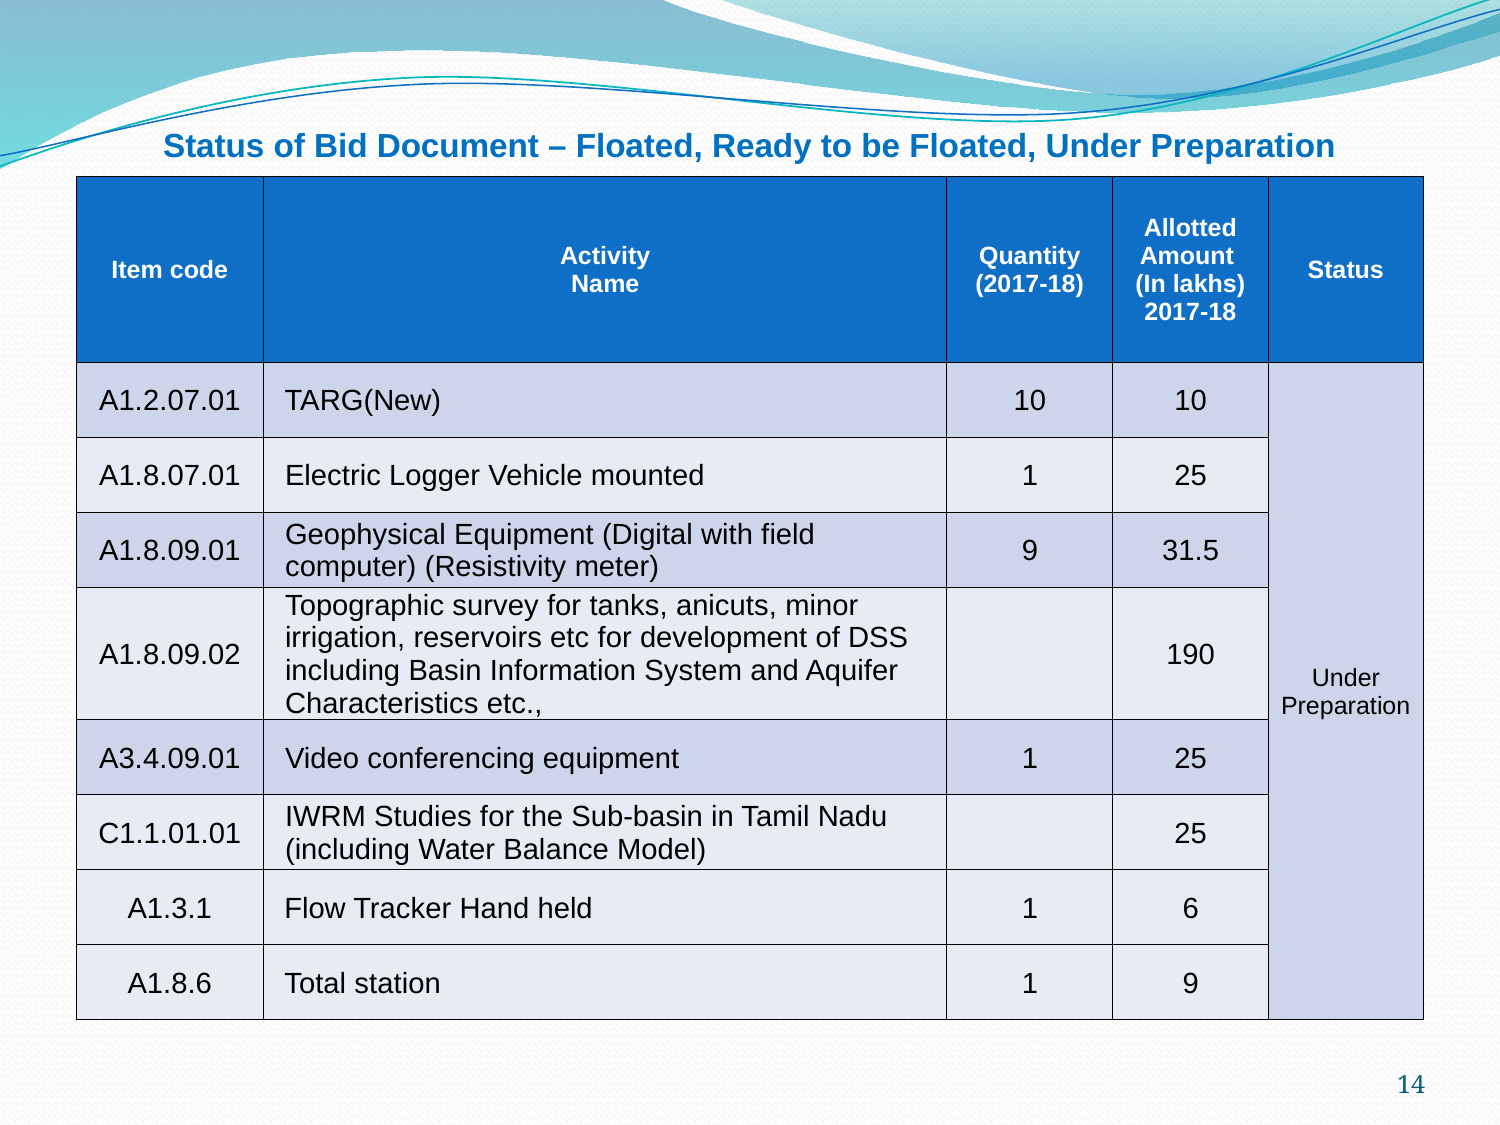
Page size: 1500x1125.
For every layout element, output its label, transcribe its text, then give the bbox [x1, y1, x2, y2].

table_cell Under Preparation [1269, 363, 1423, 1019]
table_cell 10 [1113, 363, 1268, 437]
table_cell 1 [947, 945, 1112, 1019]
table_cell C1.1.01.01 [77, 795, 263, 869]
table_cell 1 [947, 870, 1112, 944]
table_cell 1 [947, 438, 1112, 512]
table_cell 25 [1113, 438, 1268, 512]
table_cell Flow Tracker Hand held [264, 870, 946, 944]
table_header Quantity (2017-18) [947, 177, 1112, 362]
table_cell 25 [1113, 795, 1268, 869]
table_cell 6 [1113, 870, 1268, 944]
table_cell A1.8.6 [77, 945, 263, 1019]
table_header Status [1269, 177, 1423, 362]
table_cell A1.8.09.02 [77, 588, 263, 719]
table_cell TARG(New) [264, 363, 946, 437]
table_cell Geophysical Equipment (Digital with field computer) (Resistivity meter) [264, 513, 946, 587]
table_cell [947, 588, 1112, 719]
table_cell Topographic survey for tanks, anicuts, minor irrigation, reservoirs etc for development of DSS including Basin Information System and Aquifer Characteristics etc., [264, 588, 946, 719]
table_header Activity Name [264, 177, 946, 362]
text_box Status of Bid Document – Floated, Ready to be Floated, Under Preparation [58, 110, 1442, 164]
table_cell A1.8.09.01 [77, 513, 263, 587]
table_cell Electric Logger Vehicle mounted [264, 438, 946, 512]
table_cell Total station [264, 945, 946, 1019]
table_cell 25 [1113, 720, 1268, 794]
table_cell 31.5 [1113, 513, 1268, 587]
table_cell A1.3.1 [77, 870, 263, 944]
slide_number 14 [1299, 1042, 1425, 1103]
table_cell A3.4.09.01 [77, 720, 263, 794]
table_cell 9 [1113, 945, 1268, 1019]
table_cell [947, 795, 1112, 869]
table_header Allotted Amount (In lakhs) 2017-18 [1113, 177, 1268, 362]
table_cell 9 [947, 513, 1112, 587]
table_cell A1.2.07.01 [77, 363, 263, 437]
table_cell A1.8.07.01 [77, 438, 263, 512]
table_header Item code [77, 177, 263, 362]
table_cell IWRM Studies for the Sub-basin in Tamil Nadu (including Water Balance Model) [264, 795, 946, 869]
table_cell 1 [947, 720, 1112, 794]
table_cell 10 [947, 363, 1112, 437]
table_cell 190 [1113, 588, 1268, 719]
table_cell Video conferencing equipment [264, 720, 946, 794]
